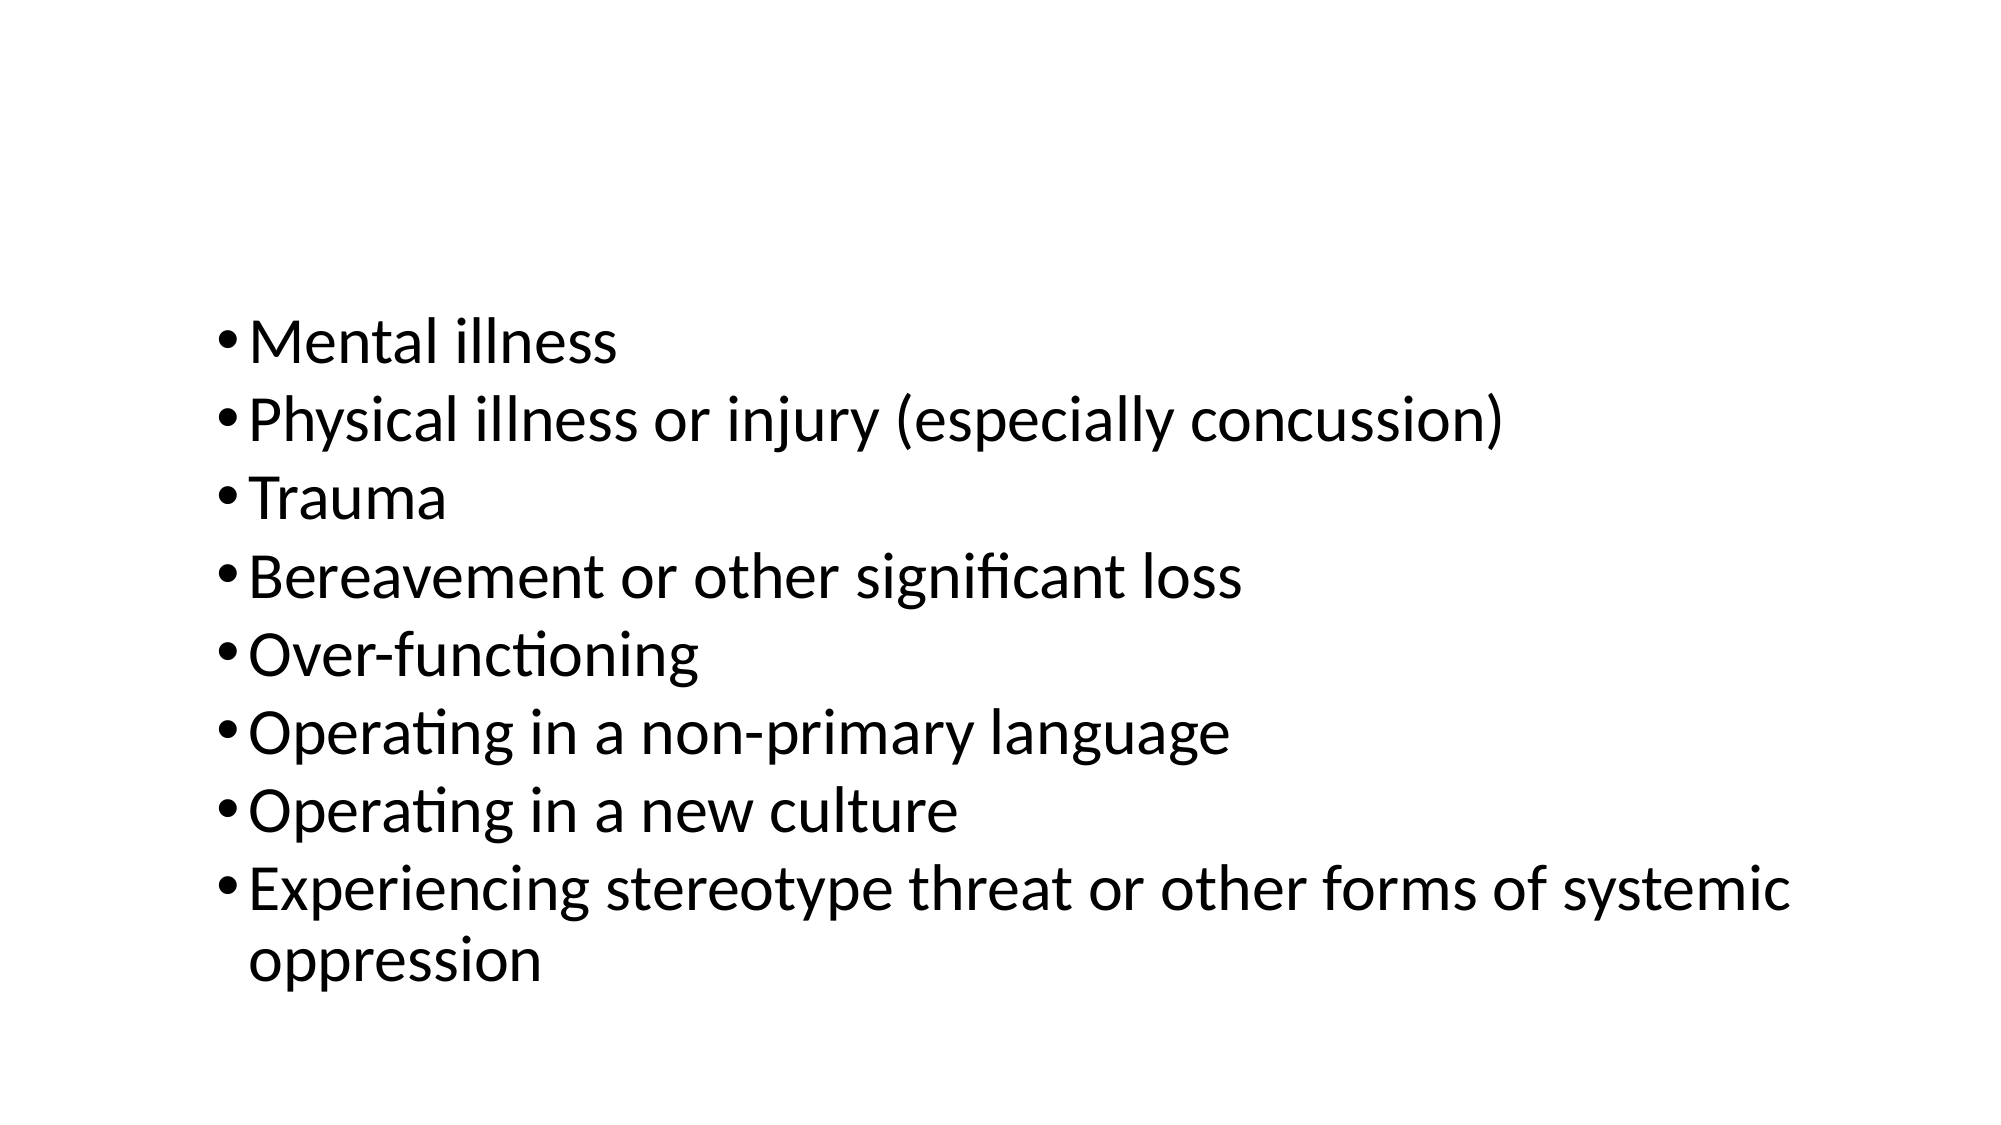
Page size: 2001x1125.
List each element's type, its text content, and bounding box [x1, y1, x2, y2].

list Mental illness Physical illness or injury (especially concussion) Trauma Bereavement or other significant loss Over-functioning Operating in a non-primary language Operating in a new culture Experiencing stereotype threat or other forms of systemic oppression [137, 299, 1863, 1014]
